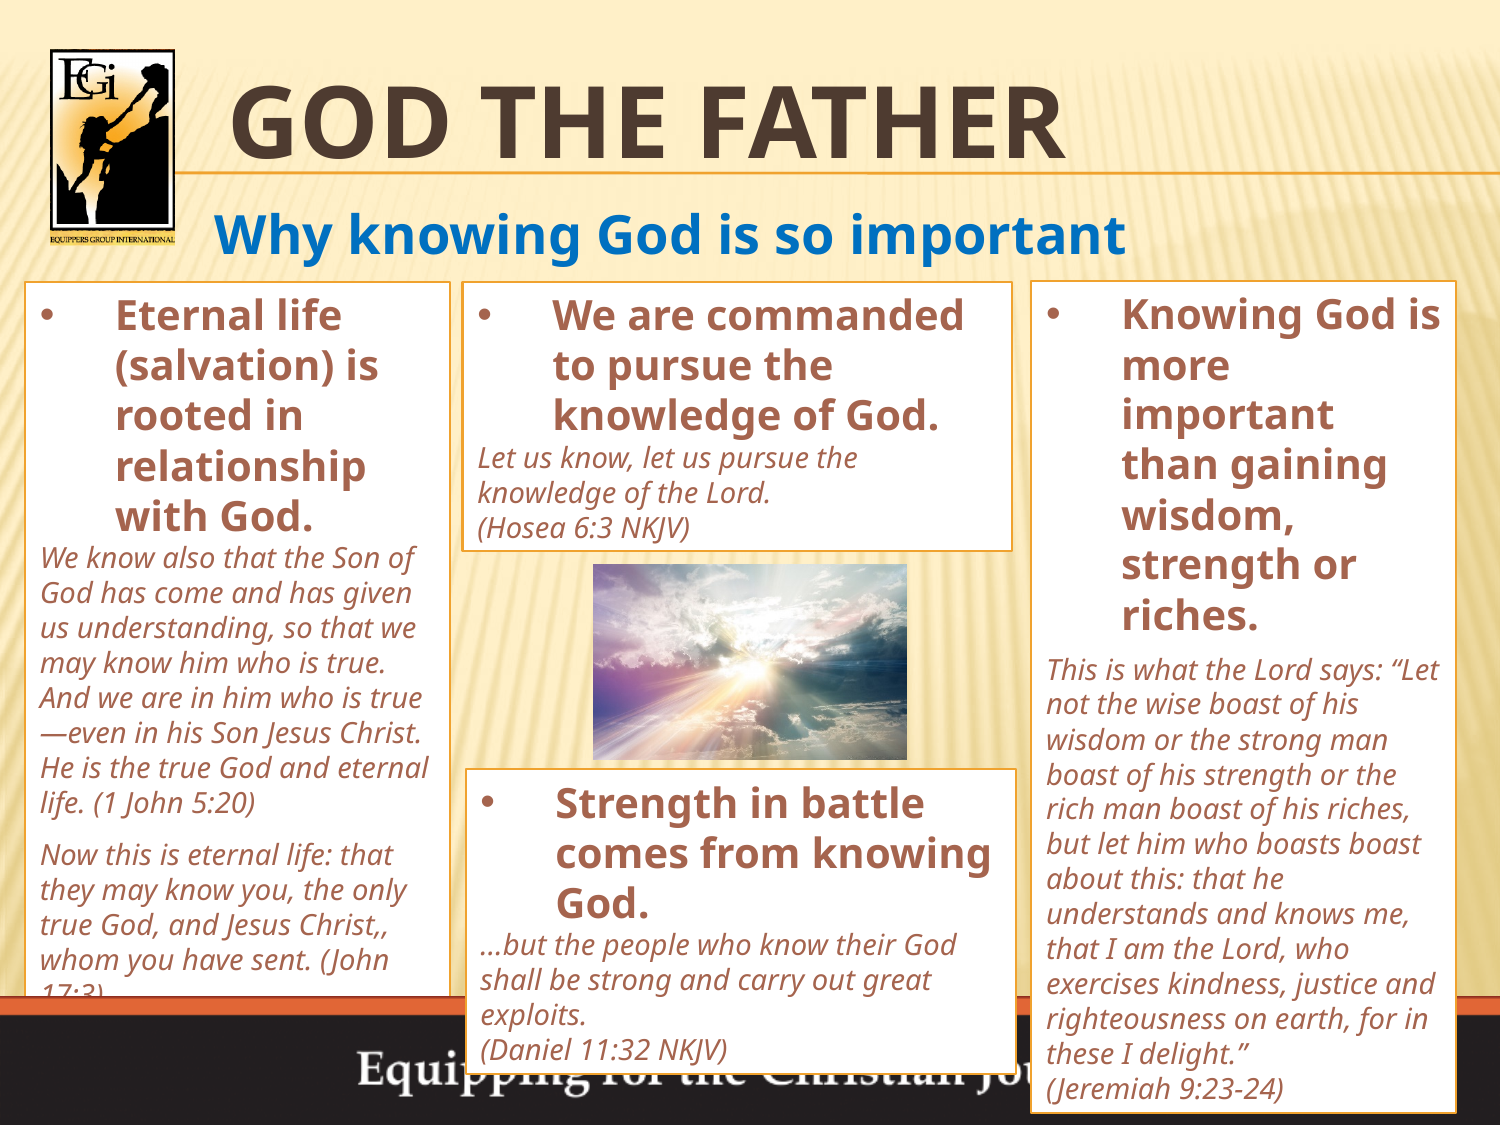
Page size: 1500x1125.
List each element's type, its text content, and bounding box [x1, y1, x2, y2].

text_box Strength in battle comes from knowing God. …but the people who know their God shall be strong and carry out great exploits. (Daniel 11:32 NKJV) [465, 768, 1017, 991]
picture [49, 49, 176, 246]
text_box Eternal life (salvation) is rooted in relationship with God. We know also that the Son of God has come and has given us understanding, so that we may know him who is true. And we are in him who is true—even in his Son Jesus Christ. He is the true God and eternal life. (1 John 5:20) Now this is eternal life: that they may know you, the only true God, and Jesus Christ,, whom you have sent. (John 17:3) [24, 281, 451, 991]
picture [0, 993, 1500, 1125]
text_box We are commanded to pursue the knowledge of God. Let us know, let us pursue the knowledge of the Lord. (Hosea 6:3 NKJV) [461, 281, 1013, 552]
picture [593, 564, 907, 760]
text_box Why knowing God is so important [199, 192, 1355, 273]
text_box Knowing God is more important than gaining wisdom, strength or riches. This is what the Lord says: “Let not the wise boast of his wisdom or the strong man boast of his strength or the rich man boast of his riches, but let him who boasts boast about this: that he understands and knows me, that I am the Lord, who exercises kindness, justice and righteousness on earth, for in these I delight.” (Jeremiah 9:23-24) [1030, 280, 1457, 991]
title god the father [212, 50, 1457, 188]
